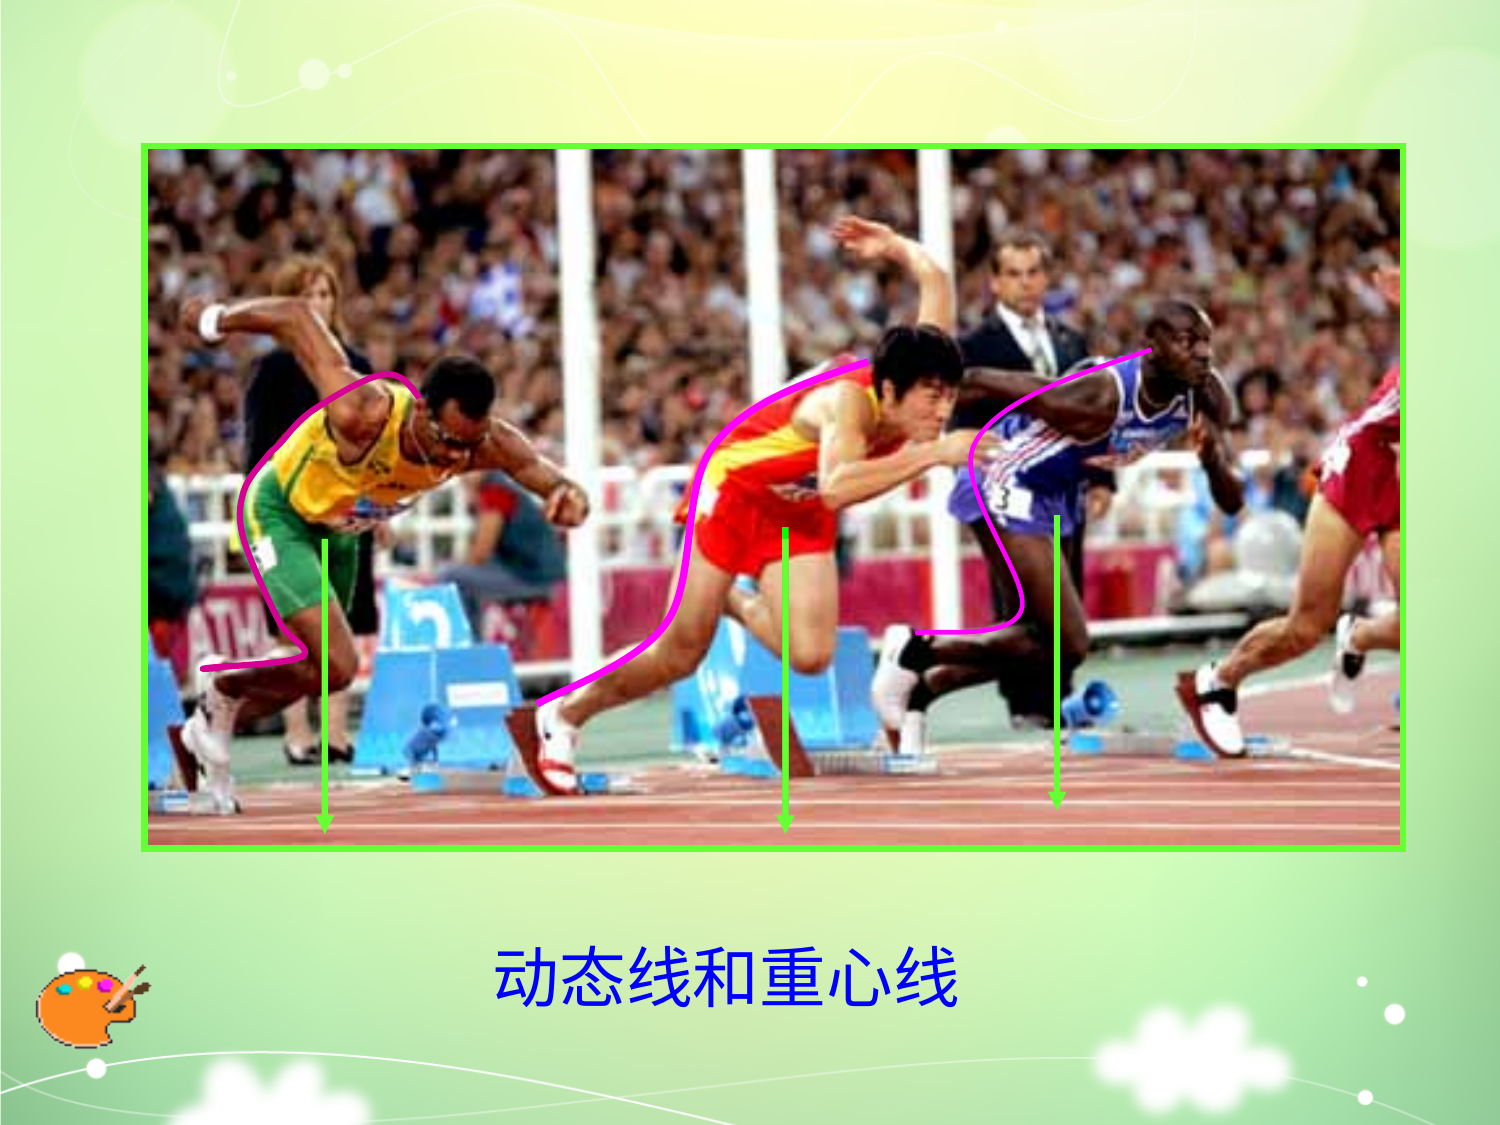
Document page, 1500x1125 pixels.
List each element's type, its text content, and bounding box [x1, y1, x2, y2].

text_box 动态线和重心线 [430, 928, 1022, 1024]
picture [0, 0, 1500, 1125]
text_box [194, 349, 1152, 835]
